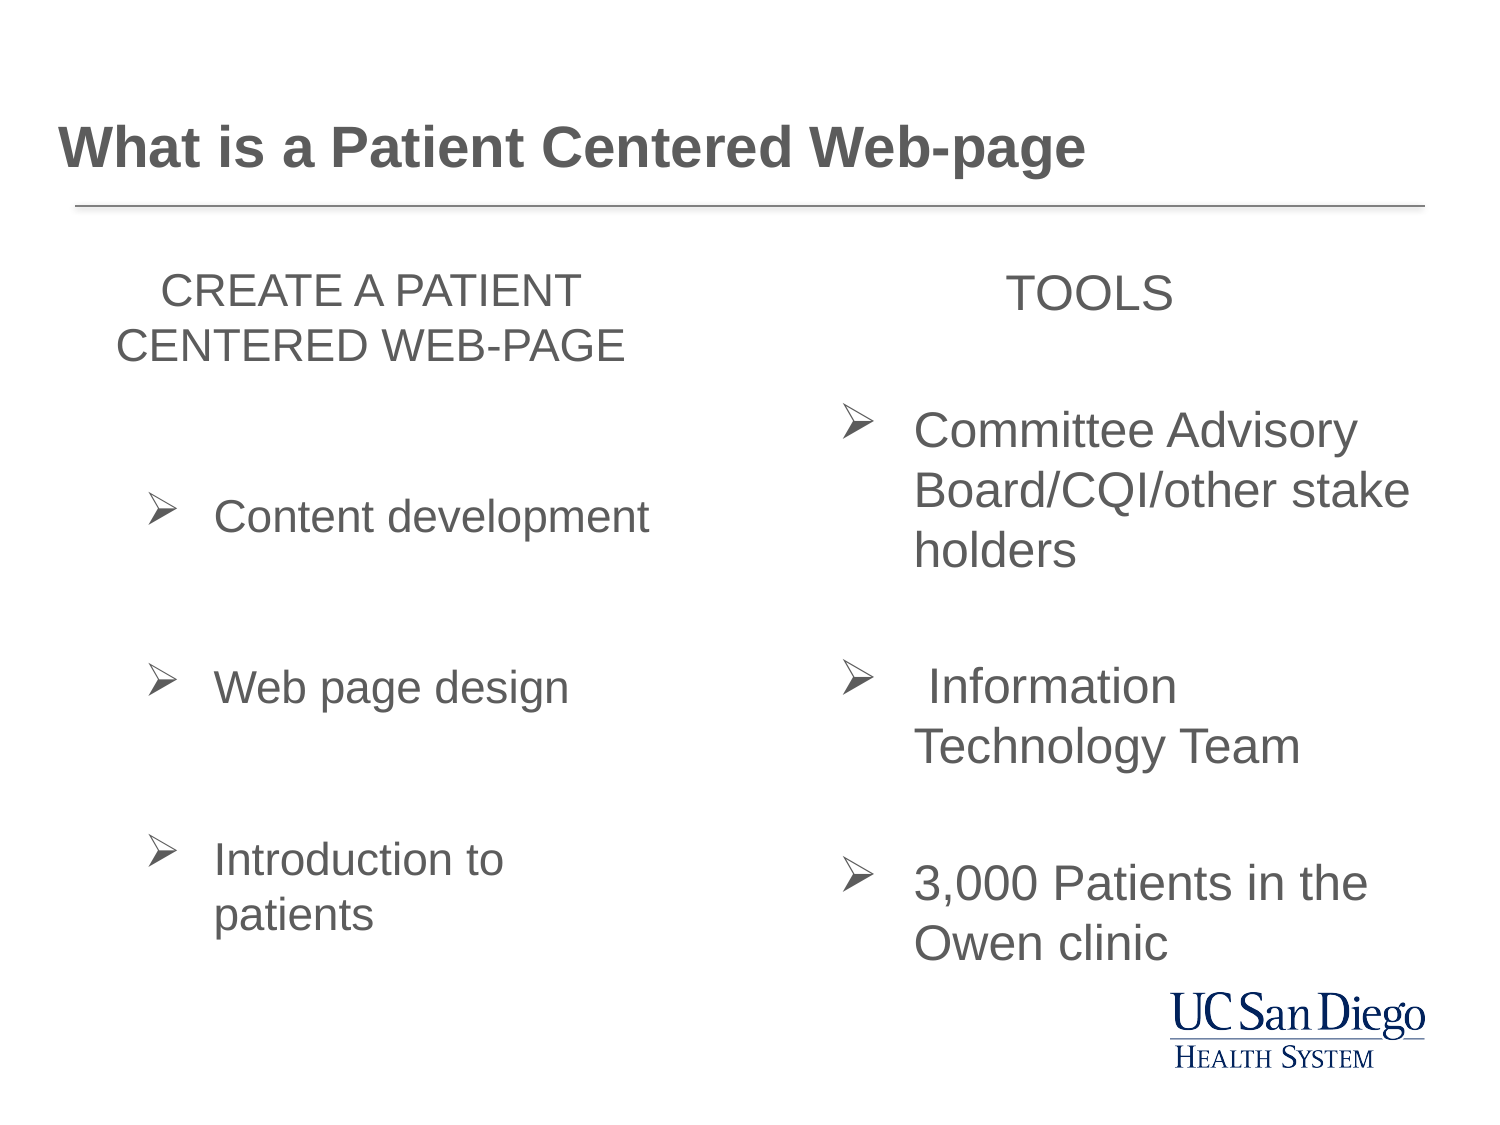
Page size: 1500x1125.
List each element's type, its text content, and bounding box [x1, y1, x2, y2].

picture [1170, 992, 1425, 1068]
list CREATE A PATIENT CENTERED WEB-PAGE Content development Web page design Introduction to patients [71, 260, 671, 1065]
list TOOLS Committee Advisory Board/CQI/other stake holders Information Technology Team 3,000 Patients in the Owen clinic [758, 260, 1421, 1056]
title What is a Patient Centered Web-page [58, 80, 1409, 238]
